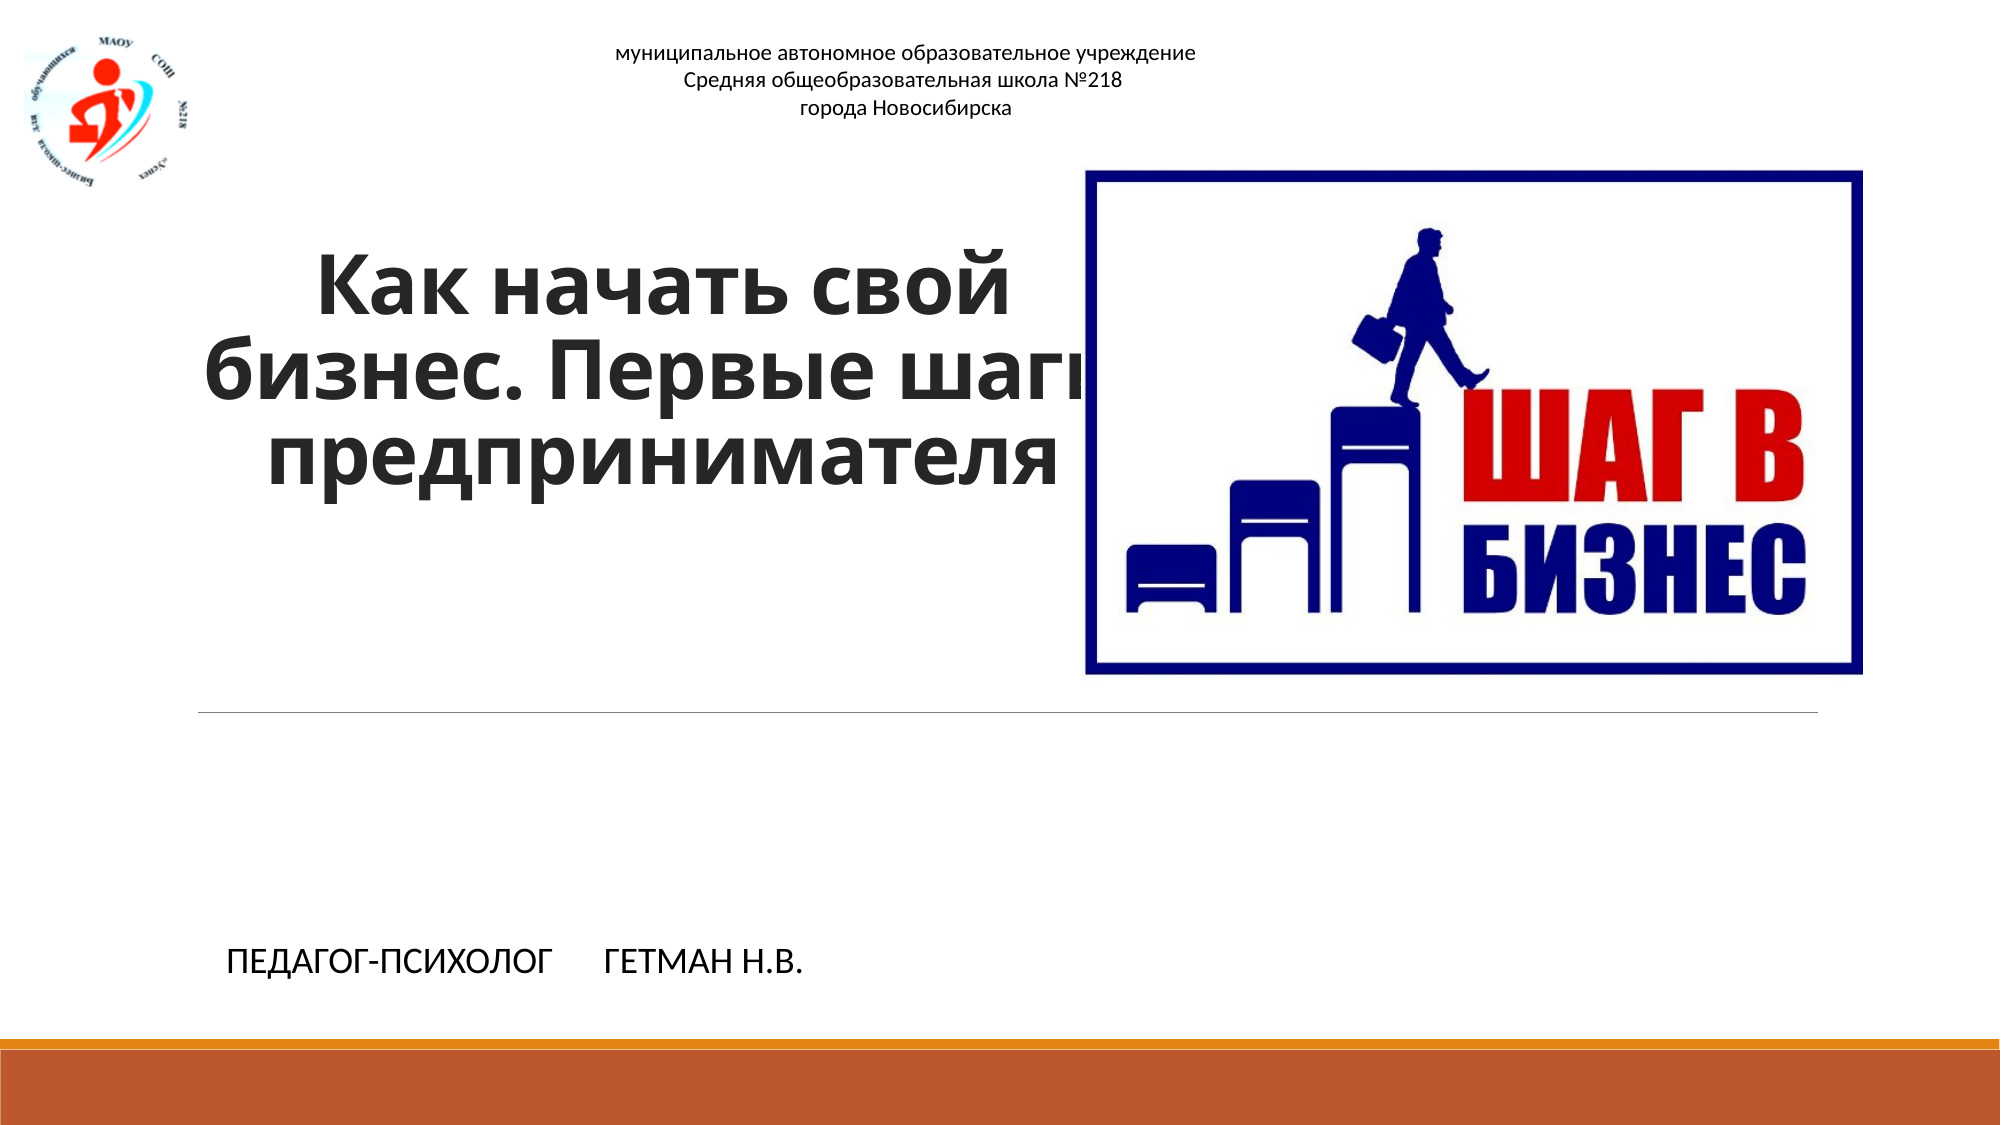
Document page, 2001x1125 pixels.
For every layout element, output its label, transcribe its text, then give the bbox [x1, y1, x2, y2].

title Как начать свой бизнес. Первые шаги предпринимателя [180, 124, 1148, 710]
text_box муниципальное автономное образовательное учреждение Средняя общеобразовательная школа №218 города Новосибирска [233, 30, 1580, 128]
text_box ПЕДАГОГ-ПСИХОЛОГ ГЕТМАН Н.В. [28, 916, 1011, 1001]
picture [1080, 166, 1863, 693]
picture [24, 30, 196, 205]
